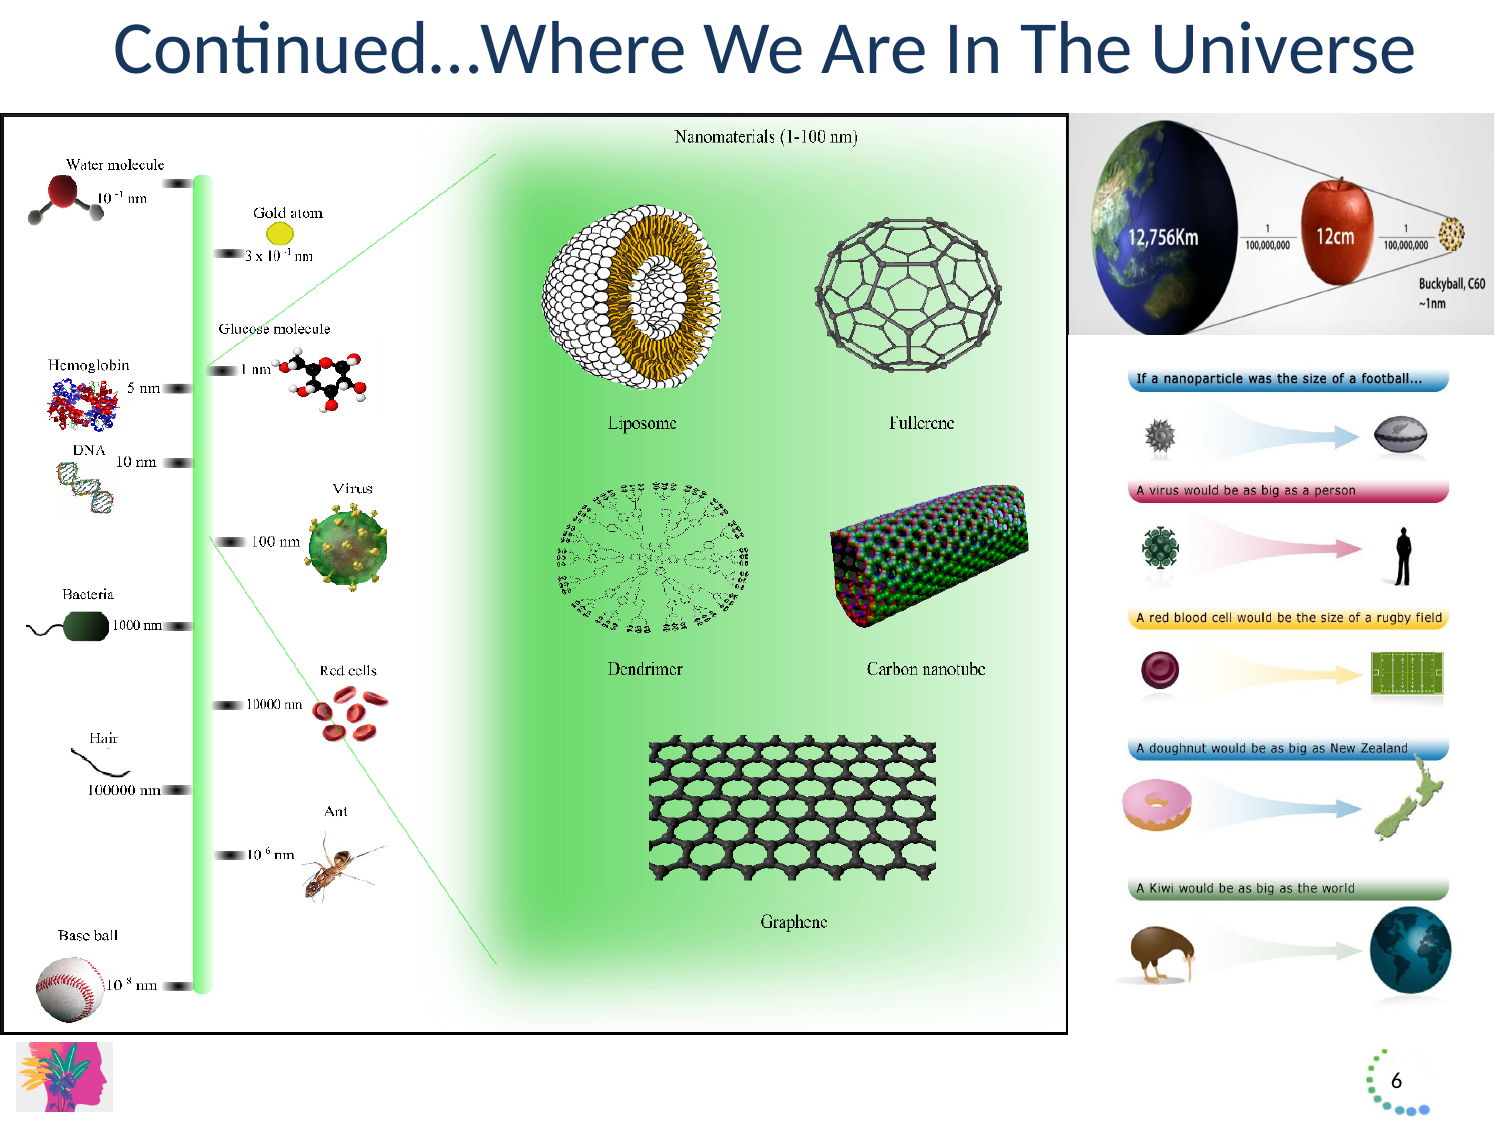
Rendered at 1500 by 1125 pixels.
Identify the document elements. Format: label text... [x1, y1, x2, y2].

picture [1363, 1047, 1435, 1117]
picture [0, 113, 1500, 1036]
text_box Continued…Where We Are In The Universe [29, 0, 1500, 186]
picture [16, 1042, 113, 1112]
